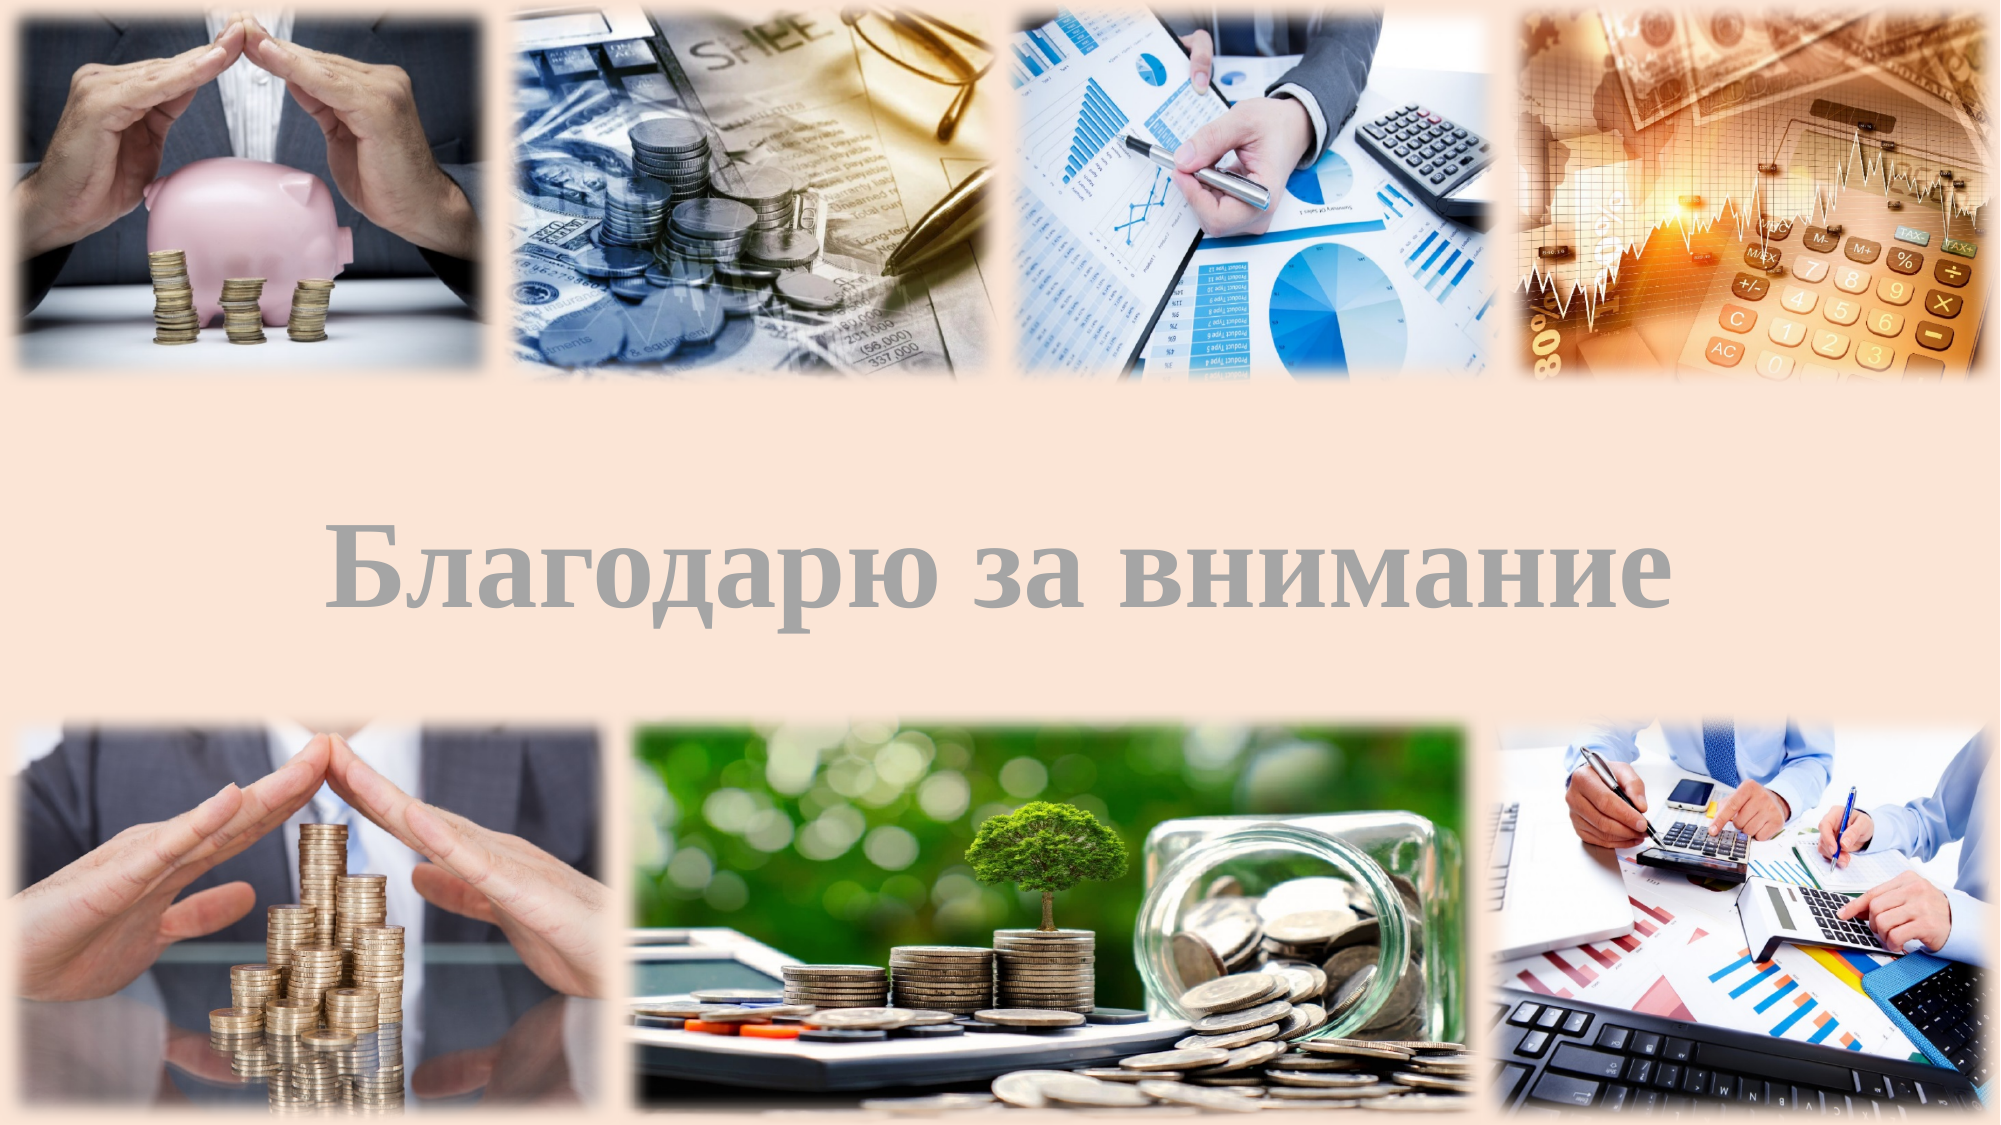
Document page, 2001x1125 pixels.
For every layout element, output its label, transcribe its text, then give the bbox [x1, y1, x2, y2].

picture [0, 0, 1503, 387]
title Благодарю за внимание [249, 455, 1750, 679]
picture [1505, 0, 2000, 387]
picture [0, 710, 2000, 1125]
